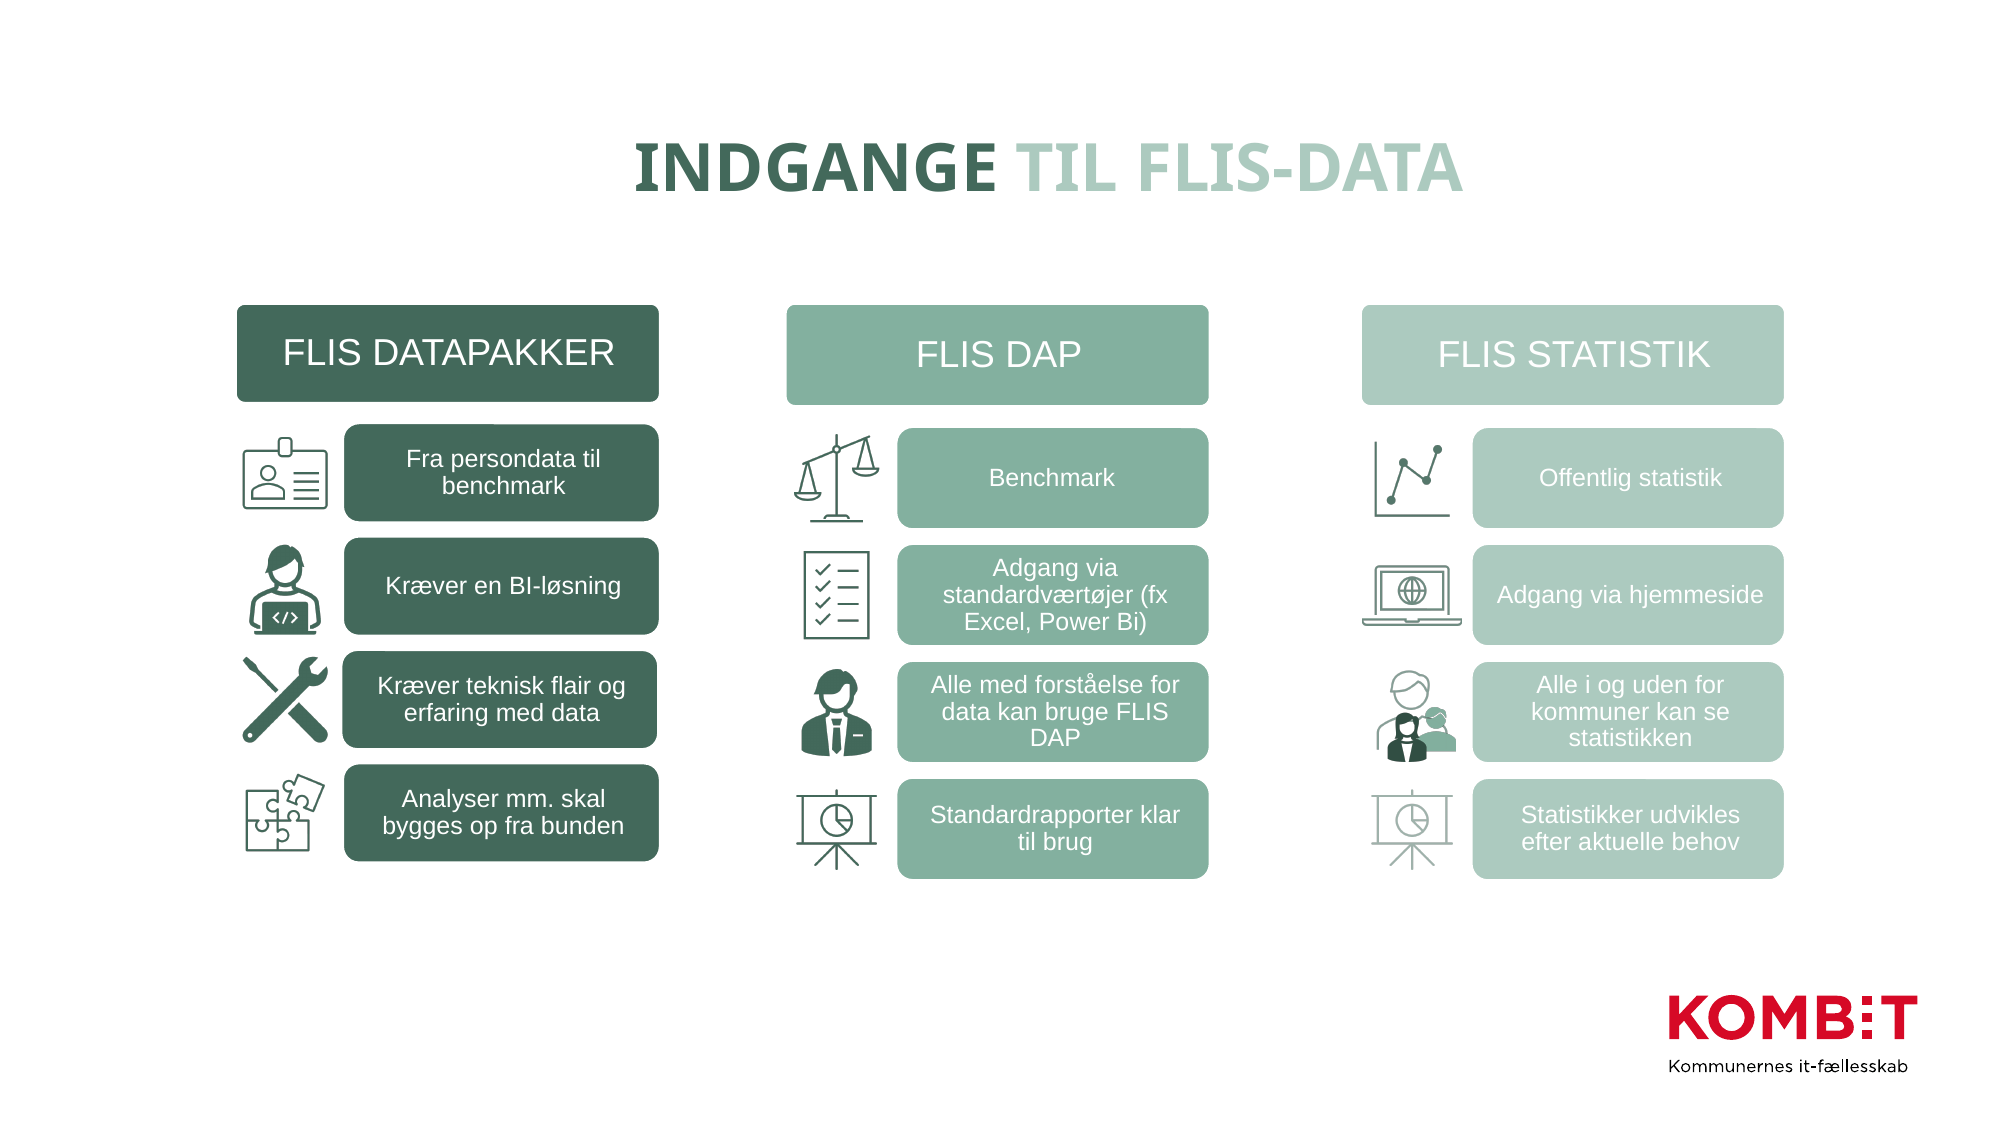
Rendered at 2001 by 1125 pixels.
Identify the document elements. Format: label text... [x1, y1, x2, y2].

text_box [152, 302, 1869, 882]
text_box INDGANGE TIL FLIS-DATA [382, 117, 1716, 212]
